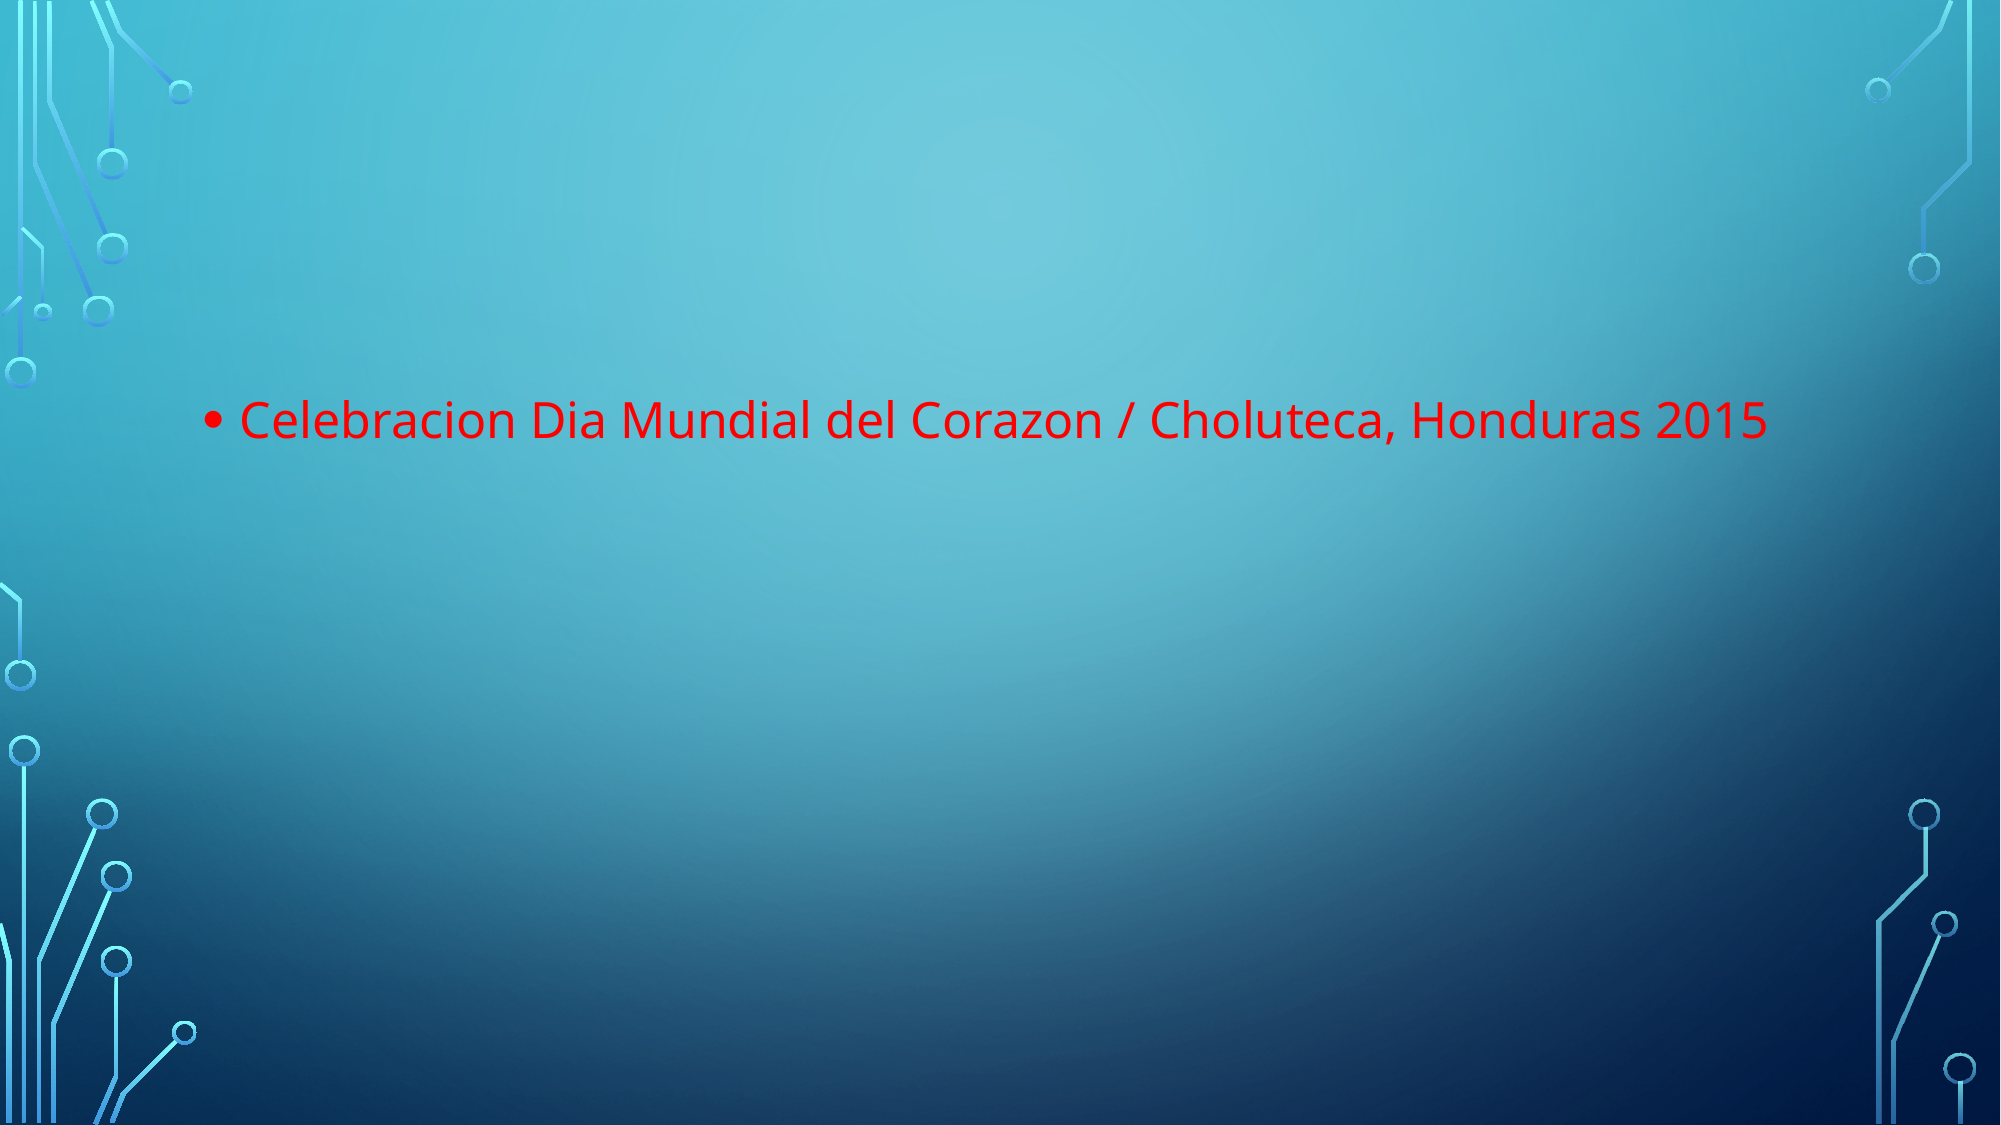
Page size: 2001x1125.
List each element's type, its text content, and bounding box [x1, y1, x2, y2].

list Celebracion Dia Mundial del Corazon / Choluteca, Honduras 2015 [187, 369, 1813, 950]
